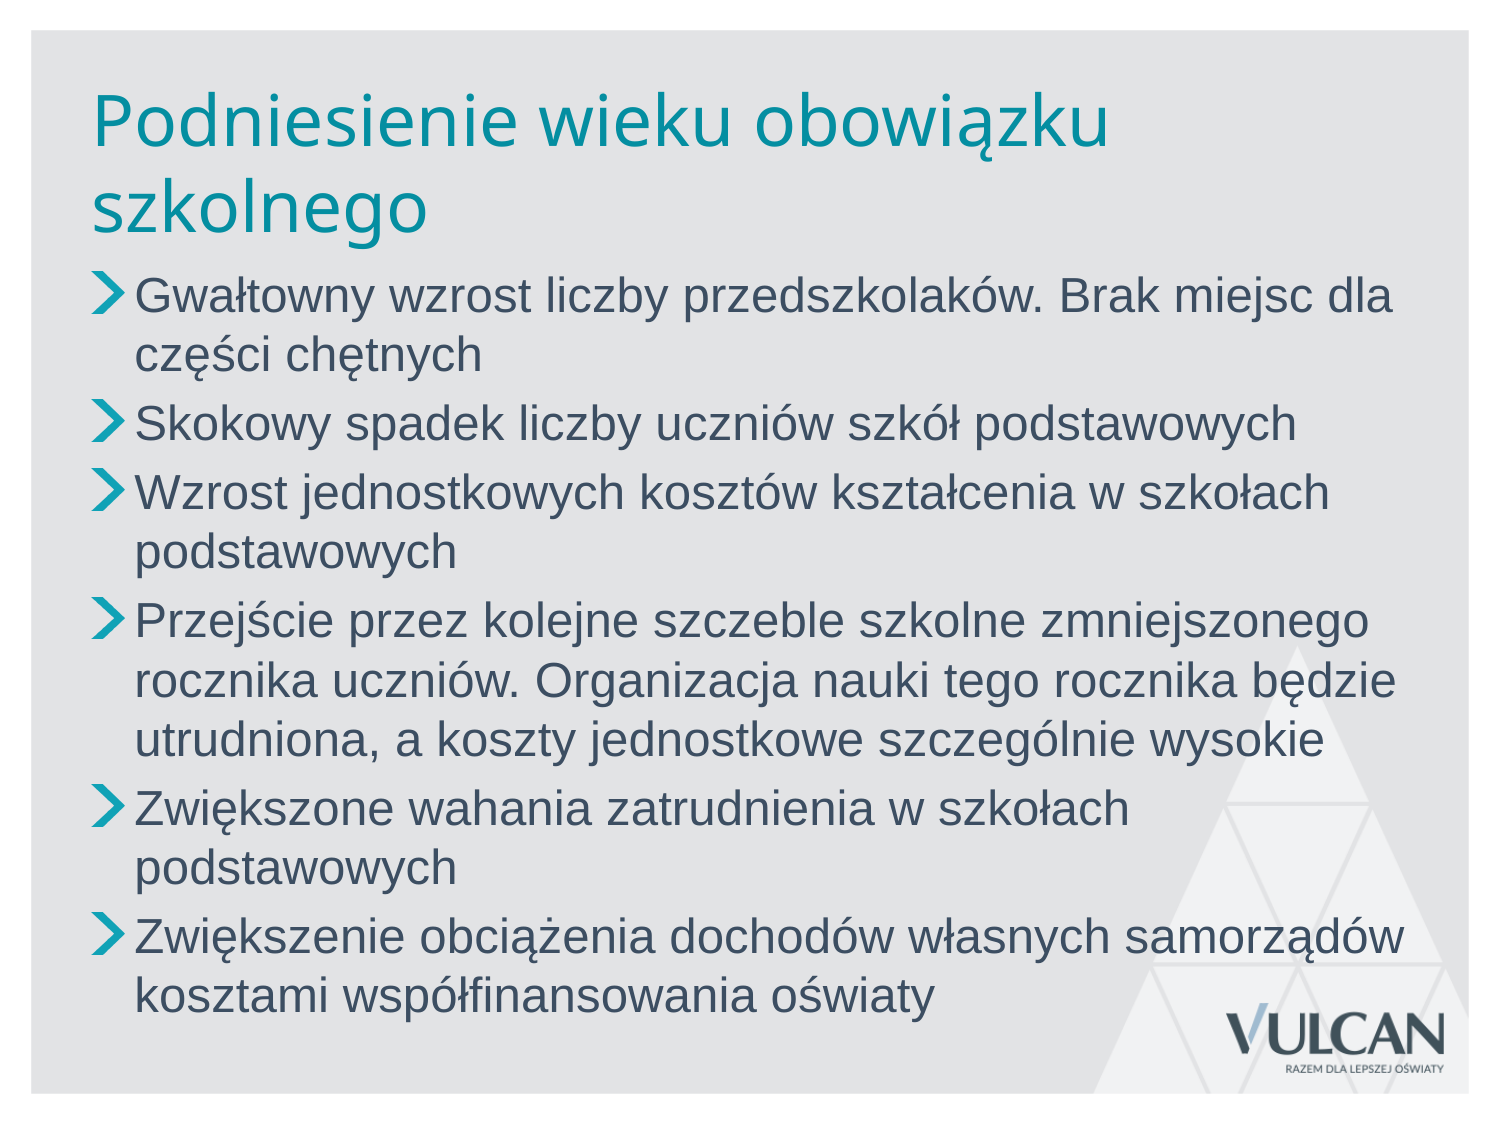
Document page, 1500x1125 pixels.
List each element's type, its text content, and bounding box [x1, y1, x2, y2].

title Podniesienie wieku obowiązku szkolnego [76, 67, 1448, 255]
list Gwałtowny wzrost liczby przedszkolaków. Brak miejsc dla części chętnych Skokowy spadek liczby uczniów szkół podstawowych Wzrost jednostkowych kosztów kształcenia w szkołach podstawowych Przejście przez kolejne szczeble szkolne zmniejszonego rocznika uczniów. Organizacja nauki tego rocznika będzie utrudniona, a koszty jednostkowe szczególnie wysokie Zwiększone wahania zatrudnienia w szkołach podstawowych Zwiększenie obciążenia dochodów własnych samorządów kosztami współfinansowania oświaty [76, 255, 1448, 1036]
picture [0, 0, 1500, 1125]
